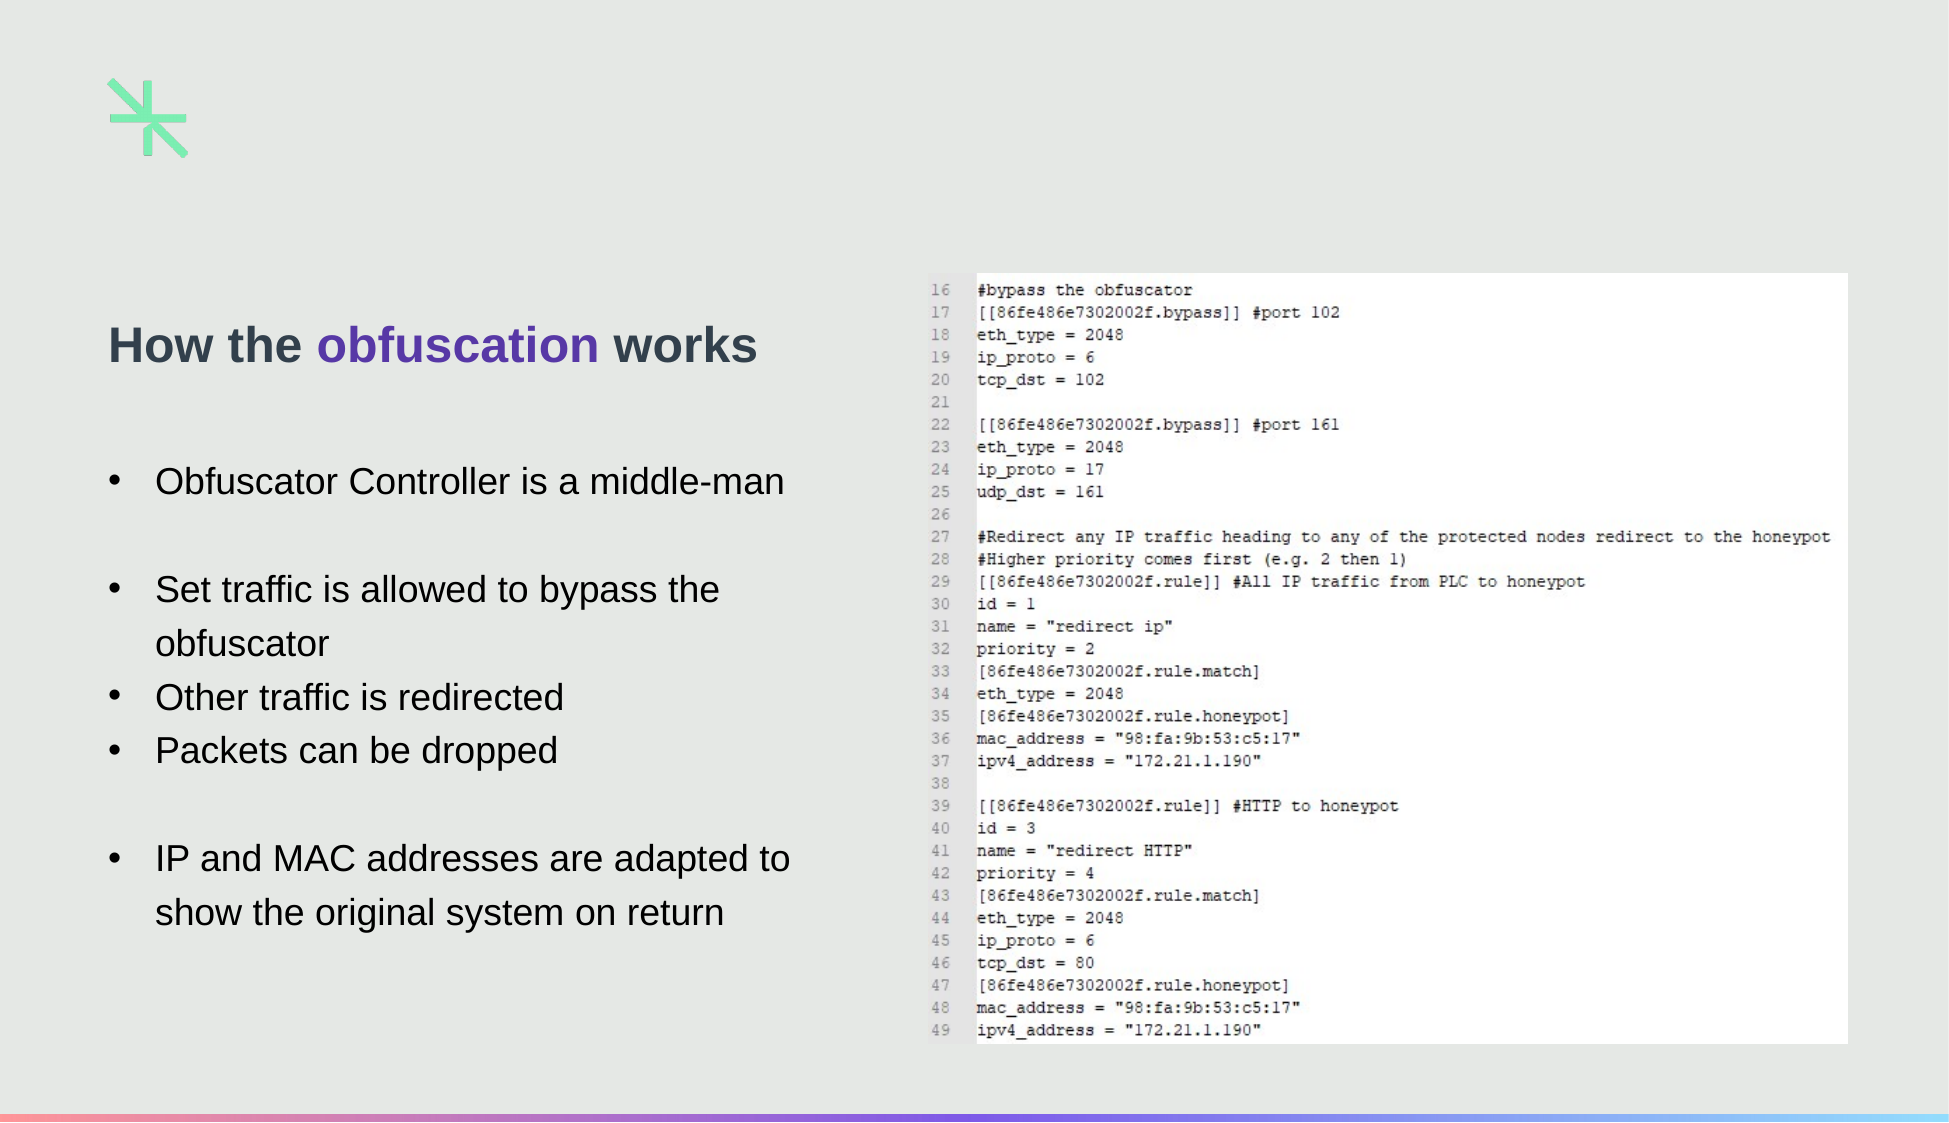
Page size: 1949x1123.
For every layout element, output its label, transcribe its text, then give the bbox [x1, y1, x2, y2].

picture [927, 273, 1848, 1045]
list Obfuscator Controller is a middle-man Set traffic is allowed to bypass the obfuscator Other traffic is redirected Packets can be dropped IP and MAC addresses are adapted to show the original system on return [108, 412, 831, 1028]
picture [107, 78, 188, 158]
picture [0, 1114, 1949, 1122]
title How the obfuscation works [108, 256, 789, 374]
